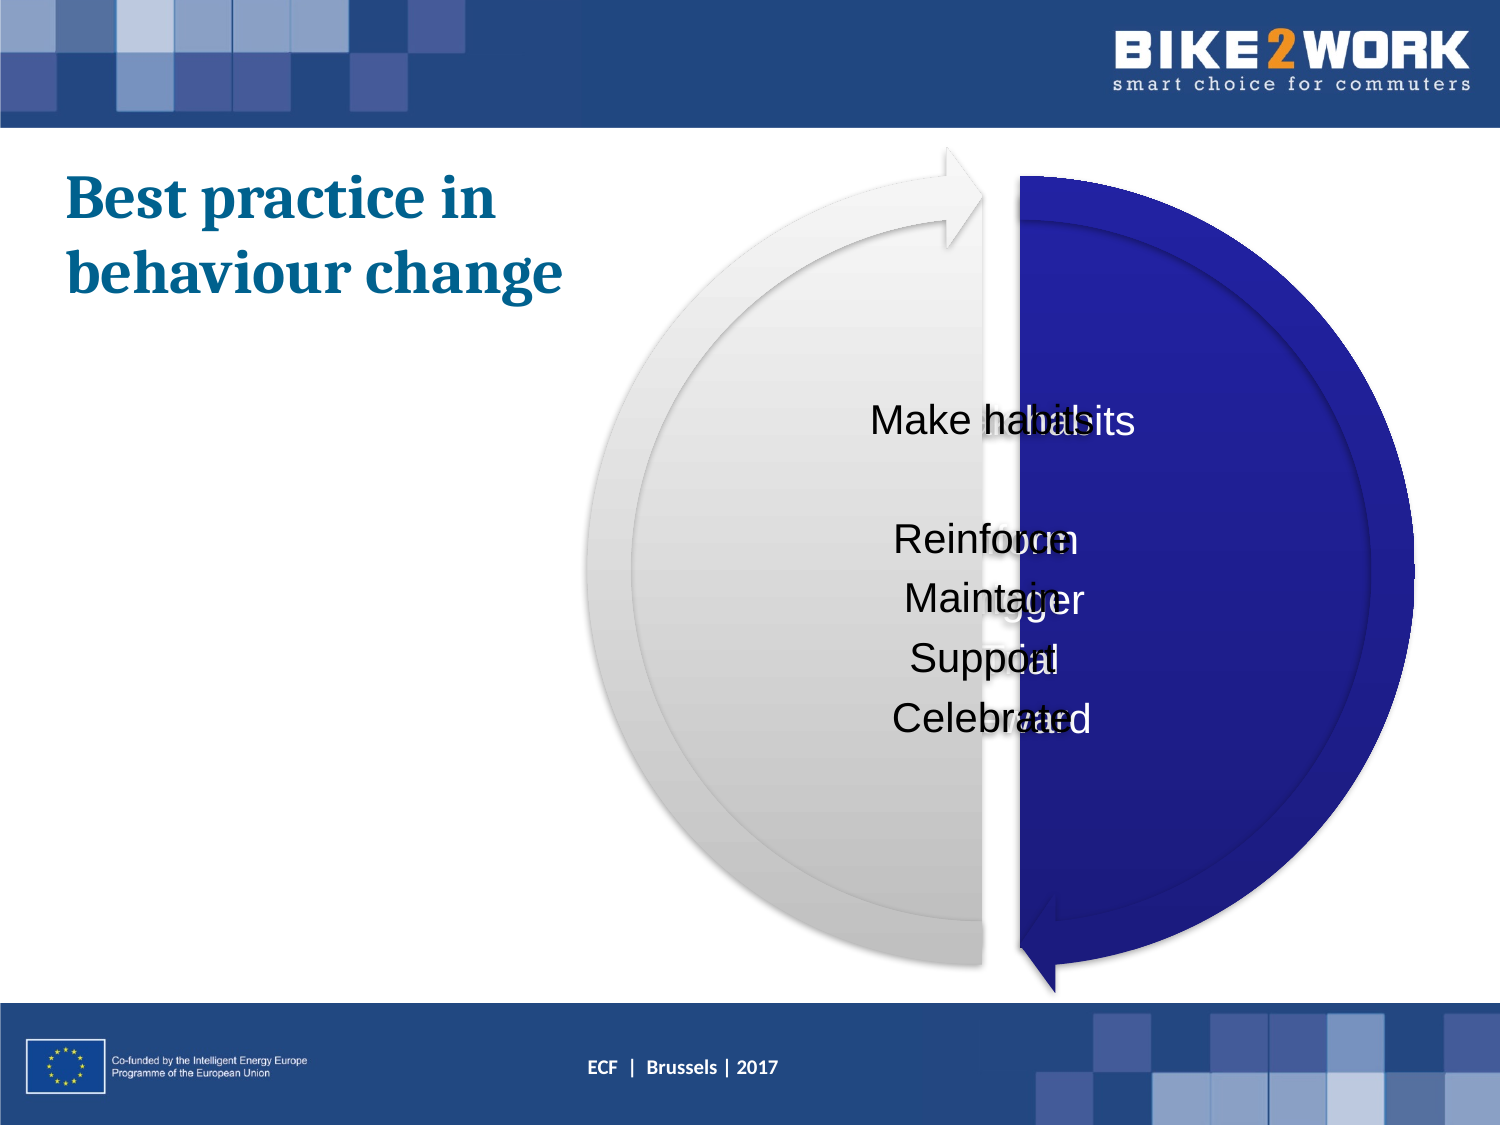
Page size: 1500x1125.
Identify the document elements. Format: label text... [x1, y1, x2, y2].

picture [0, 1003, 1500, 1125]
title Best practice in behaviour change [64, 149, 260, 249]
picture [0, 0, 1500, 128]
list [265, 125, 1500, 1024]
